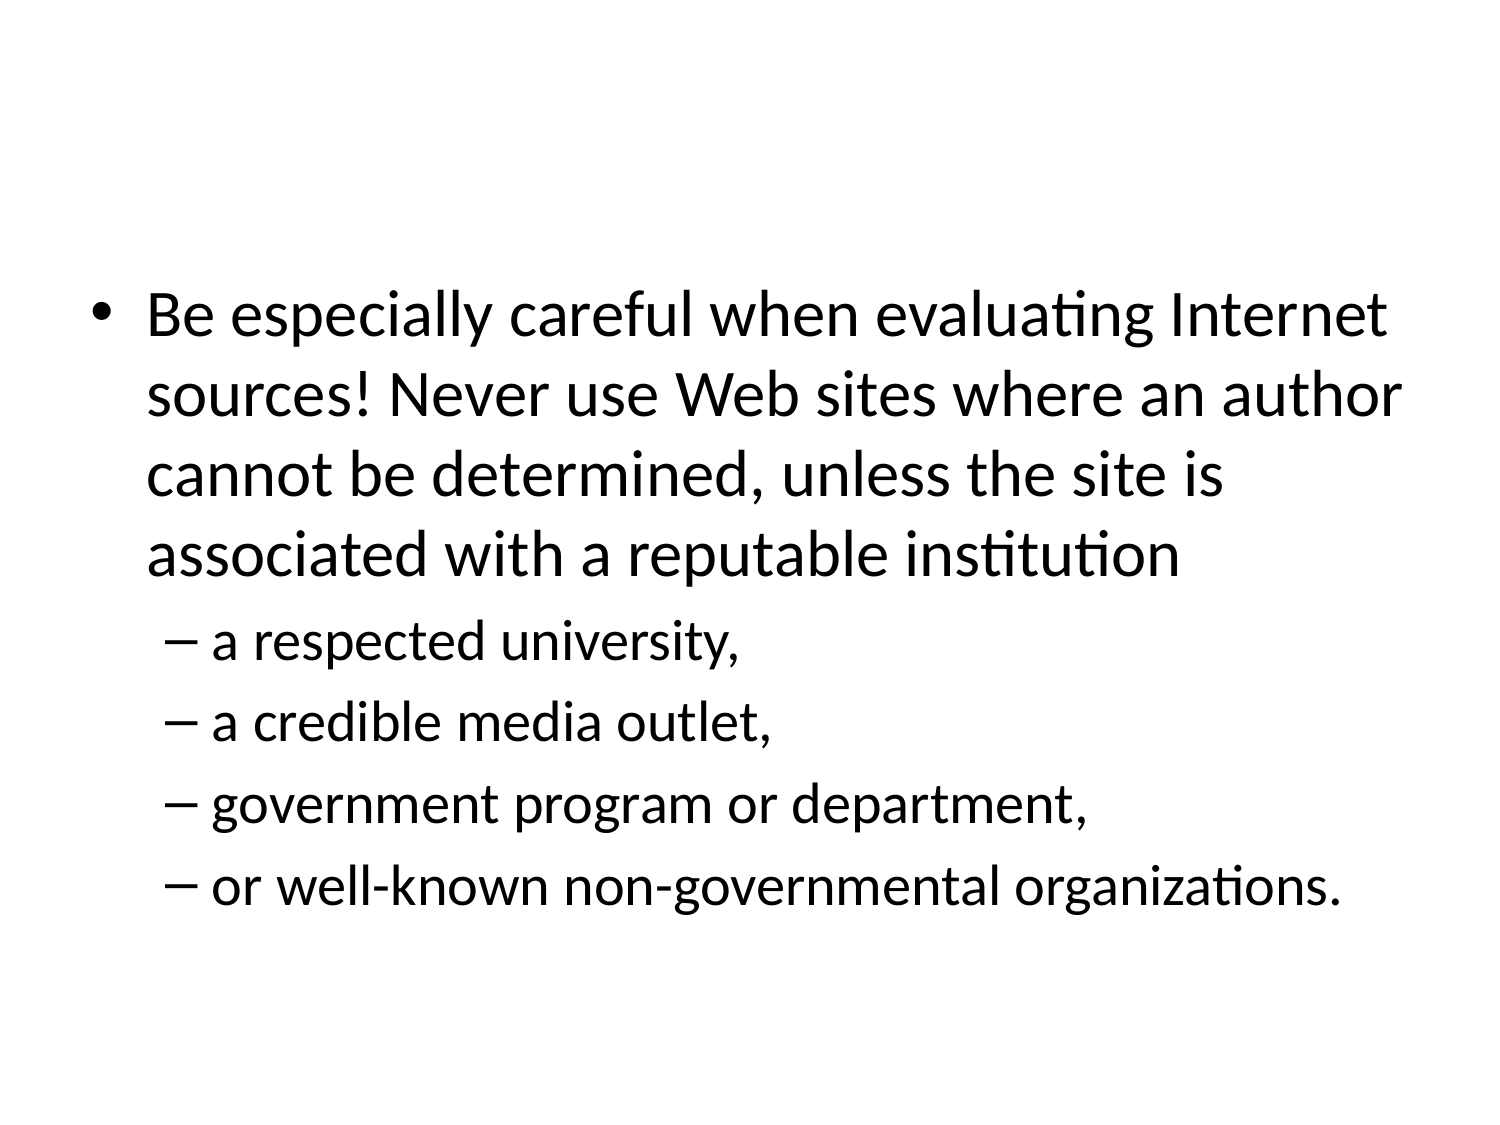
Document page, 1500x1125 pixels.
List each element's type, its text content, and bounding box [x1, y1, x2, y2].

list Be especially careful when evaluating Internet sources! Never use Web sites where an author cannot be determined, unless the site is associated with a reputable institution a respected university, a credible media outlet, government program or department, or well-known non-governmental organizations. [75, 262, 1425, 1005]
